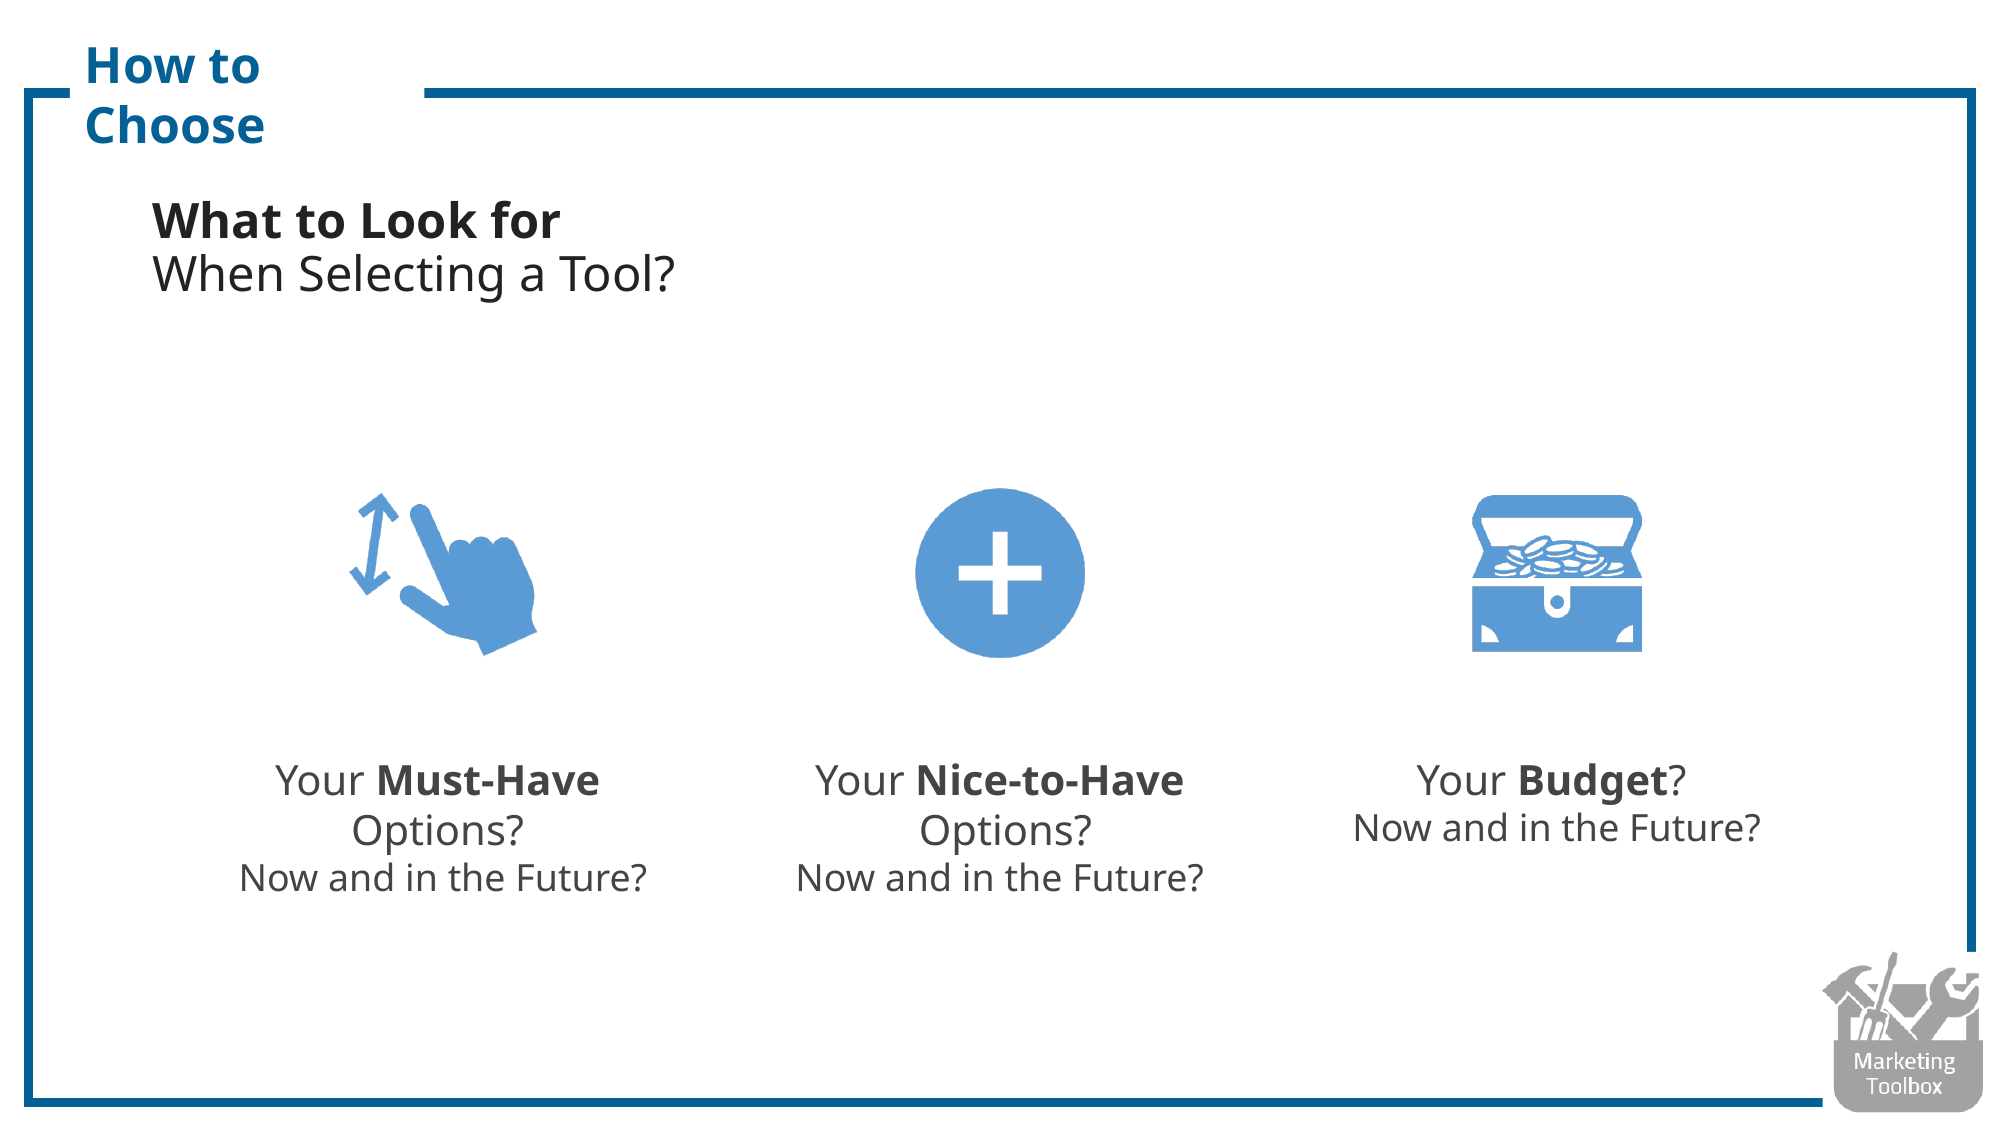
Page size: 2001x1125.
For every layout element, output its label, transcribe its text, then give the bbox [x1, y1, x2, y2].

list How to Choose [69, 48, 425, 139]
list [137, 356, 1863, 1071]
title What to Look for When Selecting a Tool? [137, 188, 1863, 310]
